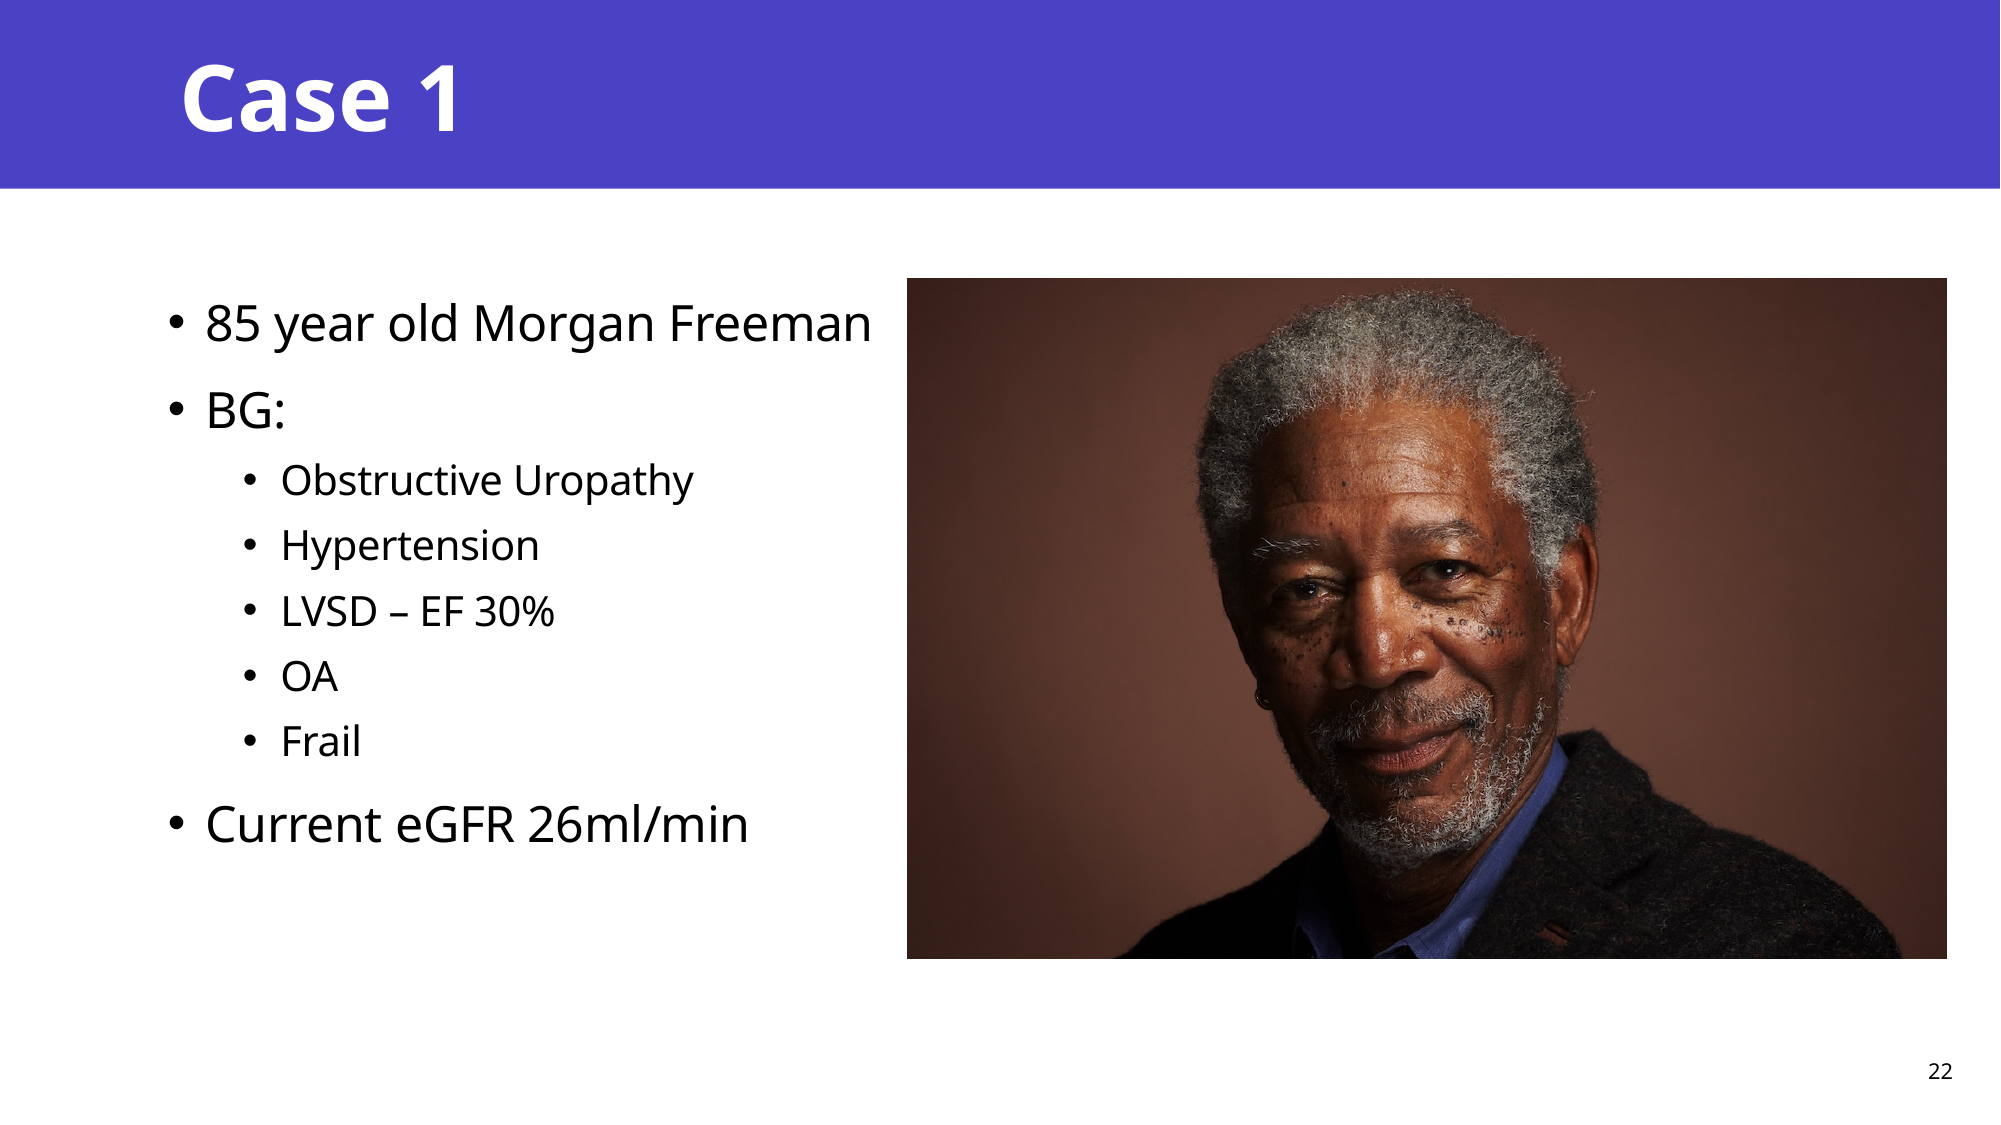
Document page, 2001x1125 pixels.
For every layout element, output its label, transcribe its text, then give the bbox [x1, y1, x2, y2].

picture [907, 278, 1947, 959]
list 85 year old Morgan Freeman BG: Obstructive Uropathy Hypertension LVSD – EF 30% OA Frail Current eGFR 26ml/min [152, 278, 1848, 986]
title Case 1 [164, 31, 1710, 159]
slide_number 22 [1864, 1042, 1968, 1103]
